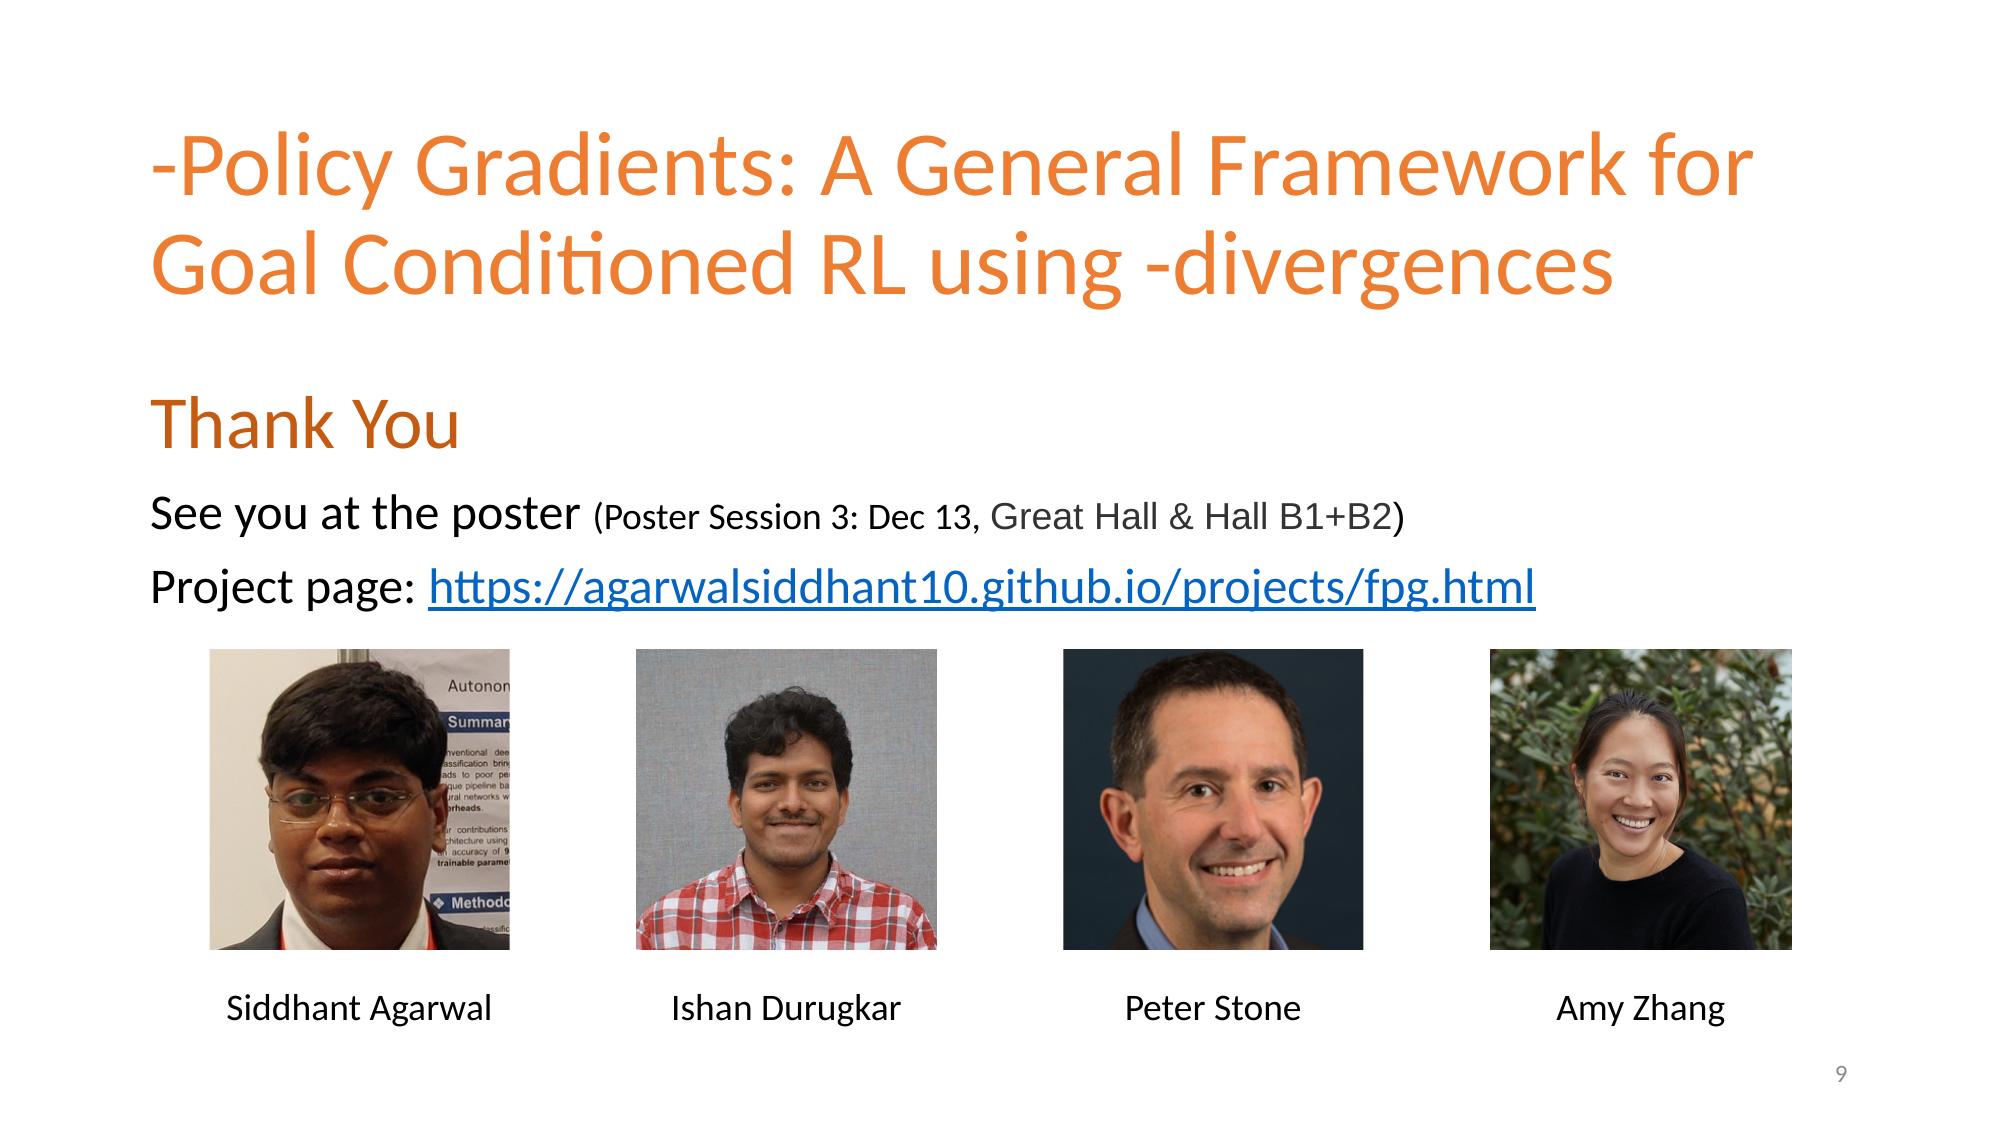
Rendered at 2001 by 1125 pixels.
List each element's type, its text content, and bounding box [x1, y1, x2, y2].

picture [209, 649, 510, 950]
list Thank You See you at the poster (Poster Session 3: Dec 13, Great Hall & Hall B1+B2) Project page: https://agarwalsiddhant10.github.io/projects/fpg.html [135, 376, 1861, 623]
text_box Peter Stone [1063, 975, 1364, 1036]
picture [1490, 649, 1792, 950]
picture [636, 649, 937, 950]
text_box Siddhant Agarwal [209, 975, 510, 1036]
slide_number 8 [1412, 1042, 1863, 1103]
picture [1063, 649, 1364, 950]
text_box Ishan Durugkar [636, 975, 937, 1036]
text_box Amy Zhang [1490, 975, 1791, 1036]
